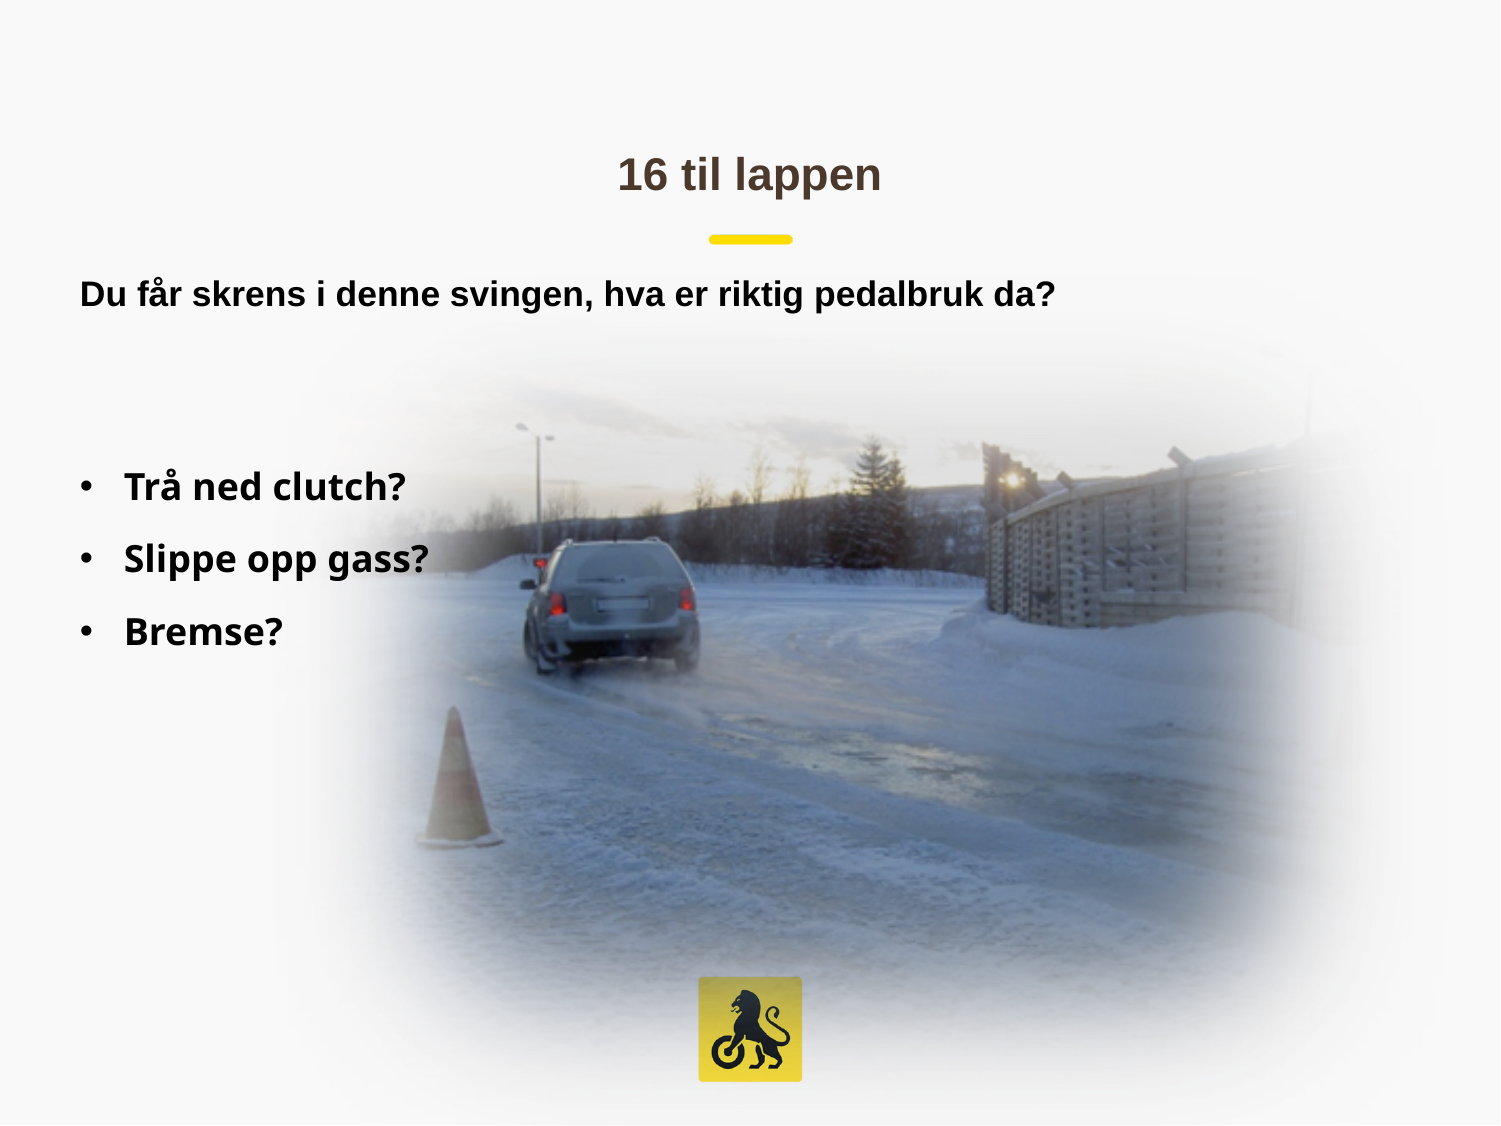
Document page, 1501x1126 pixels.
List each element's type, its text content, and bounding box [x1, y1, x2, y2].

text_box Trå ned clutch? Slippe opp gass? Bremse? [64, 432, 272, 764]
list Du får skrens i denne svingen, hva er riktig pedalbruk da? [64, 243, 1353, 374]
picture [277, 279, 1412, 1126]
picture [706, 232, 795, 243]
title 16 til lappen [75, 142, 1426, 200]
